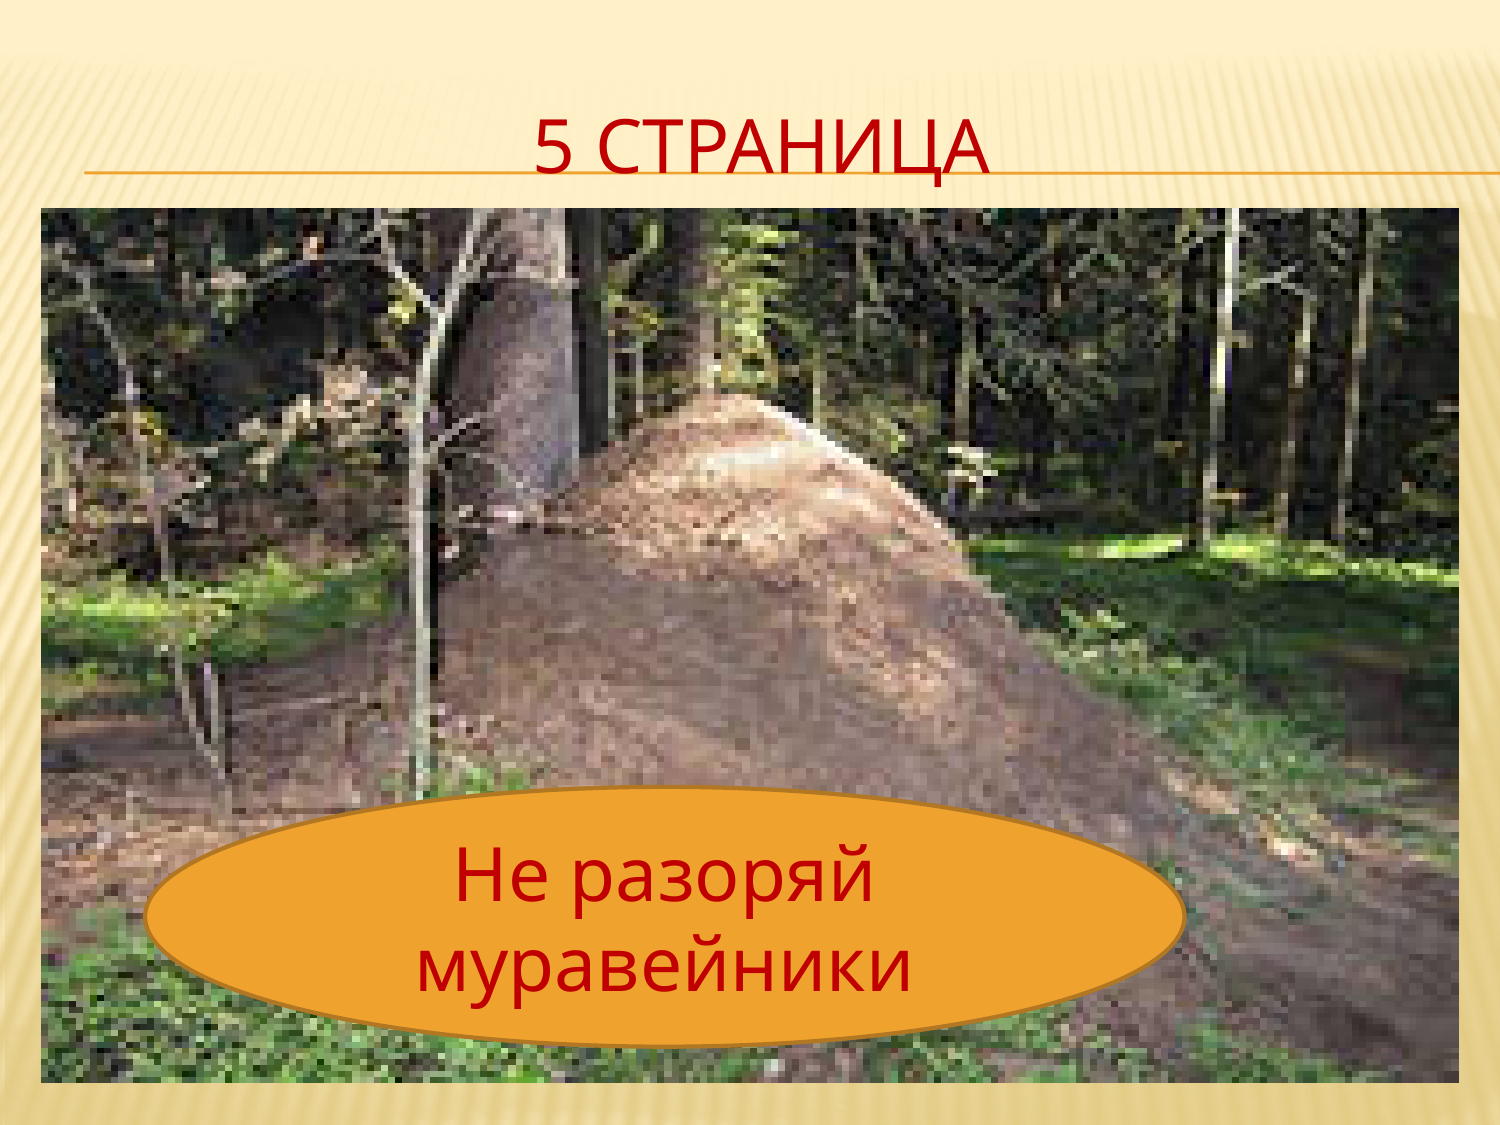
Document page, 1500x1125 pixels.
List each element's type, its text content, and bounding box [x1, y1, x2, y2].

title 5 страница [49, 75, 1475, 213]
picture [40, 207, 1460, 1083]
